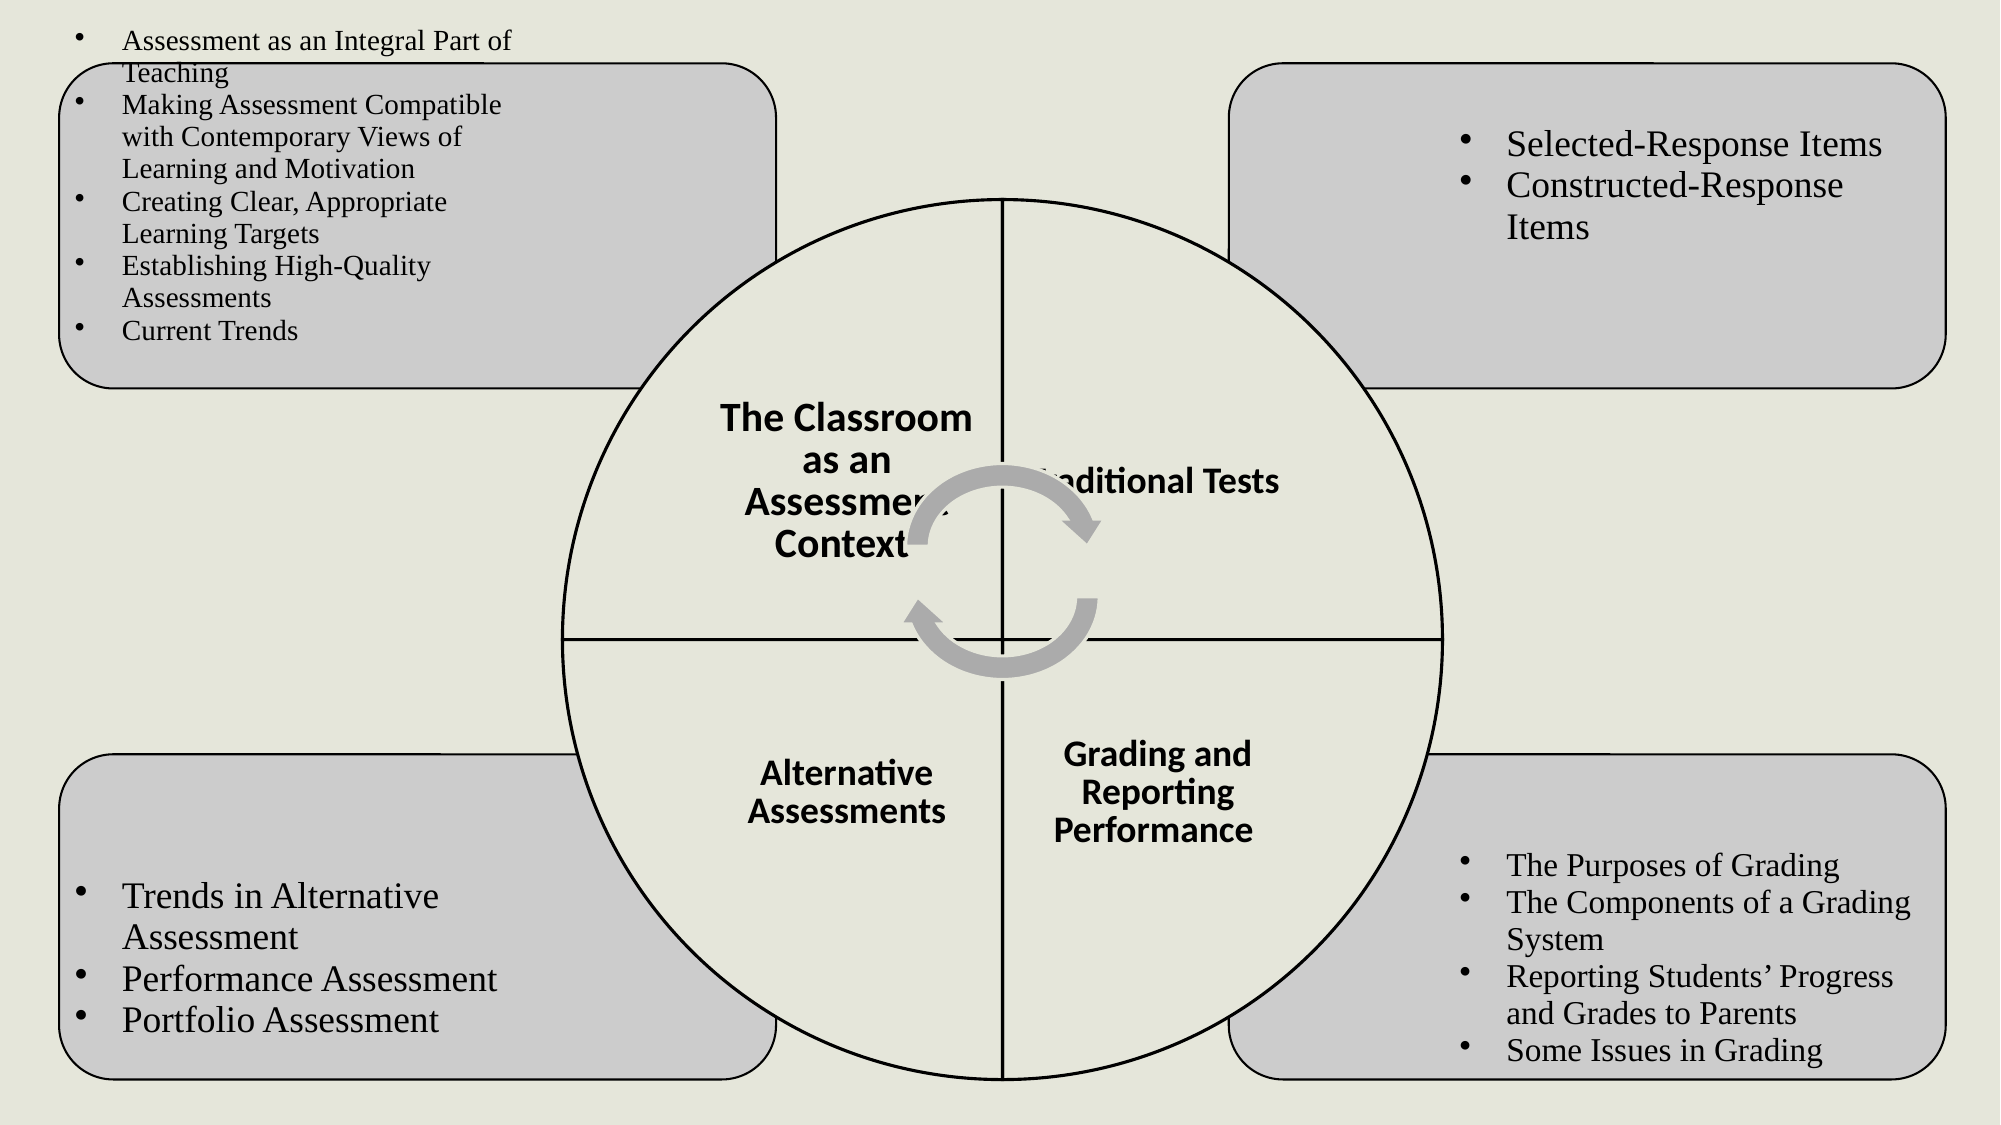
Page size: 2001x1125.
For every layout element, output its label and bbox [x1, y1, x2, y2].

text_box [59, 63, 1946, 1080]
